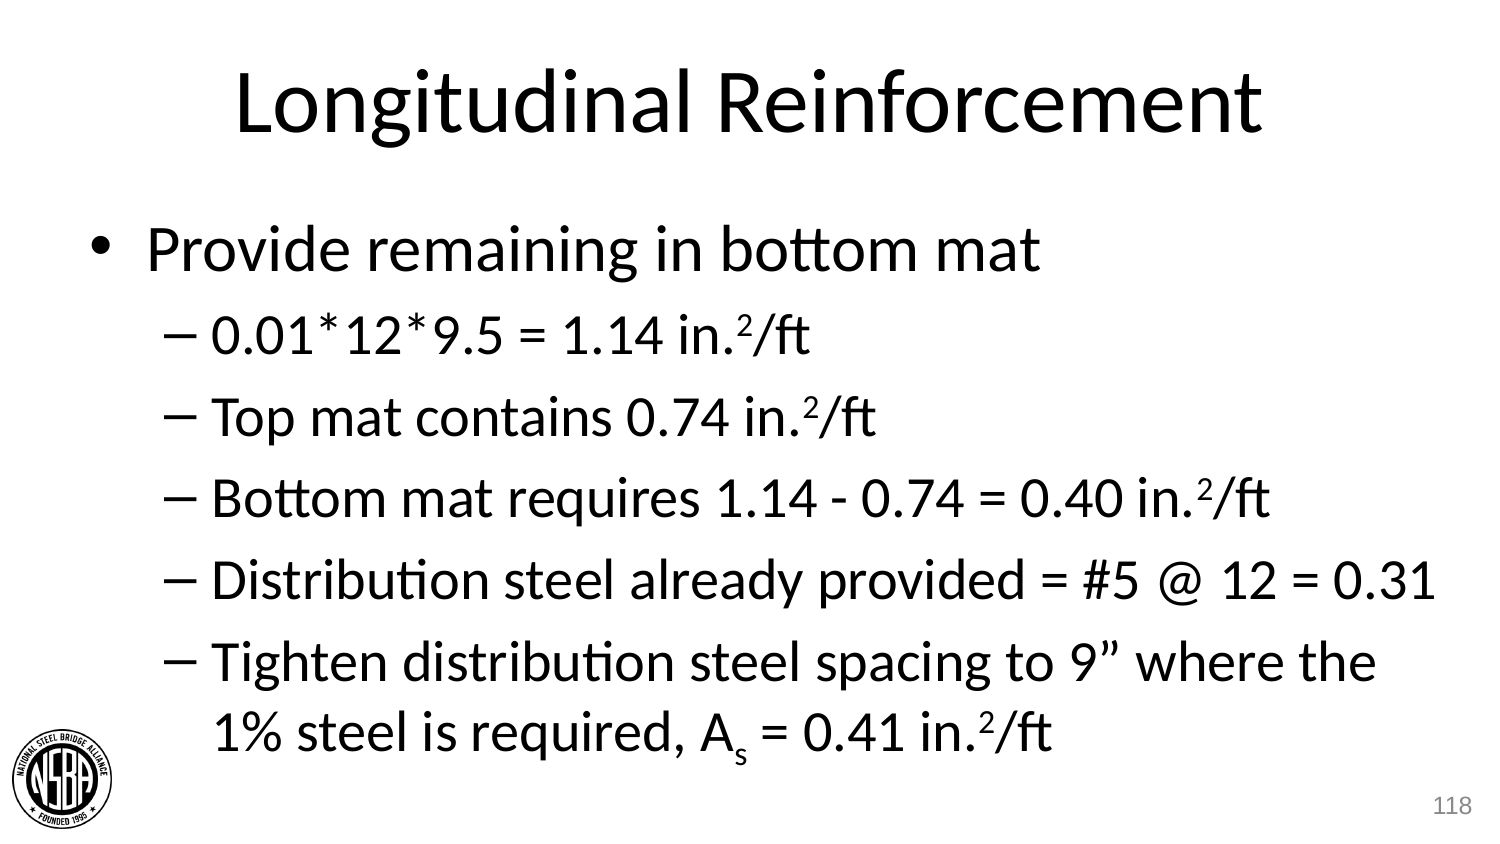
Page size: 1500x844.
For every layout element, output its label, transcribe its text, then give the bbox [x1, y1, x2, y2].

list Provide remaining in bottom mat 0.01*12*9.5 = 1.14 in.2/ft Top mat contains 0.74 in.2/ft Bottom mat requires 1.14 - 0.74 = 0.40 in.2/ft Distribution steel already provided = #5 @ 12 = 0.31 Tighten distribution steel spacing to 9” where the 1% steel is required, As = 0.41 in.2/ft [75, 196, 1463, 754]
slide_number 118 [1137, 782, 1488, 828]
title Longitudinal Reinforcement [75, 33, 1425, 175]
picture [12, 729, 112, 829]
